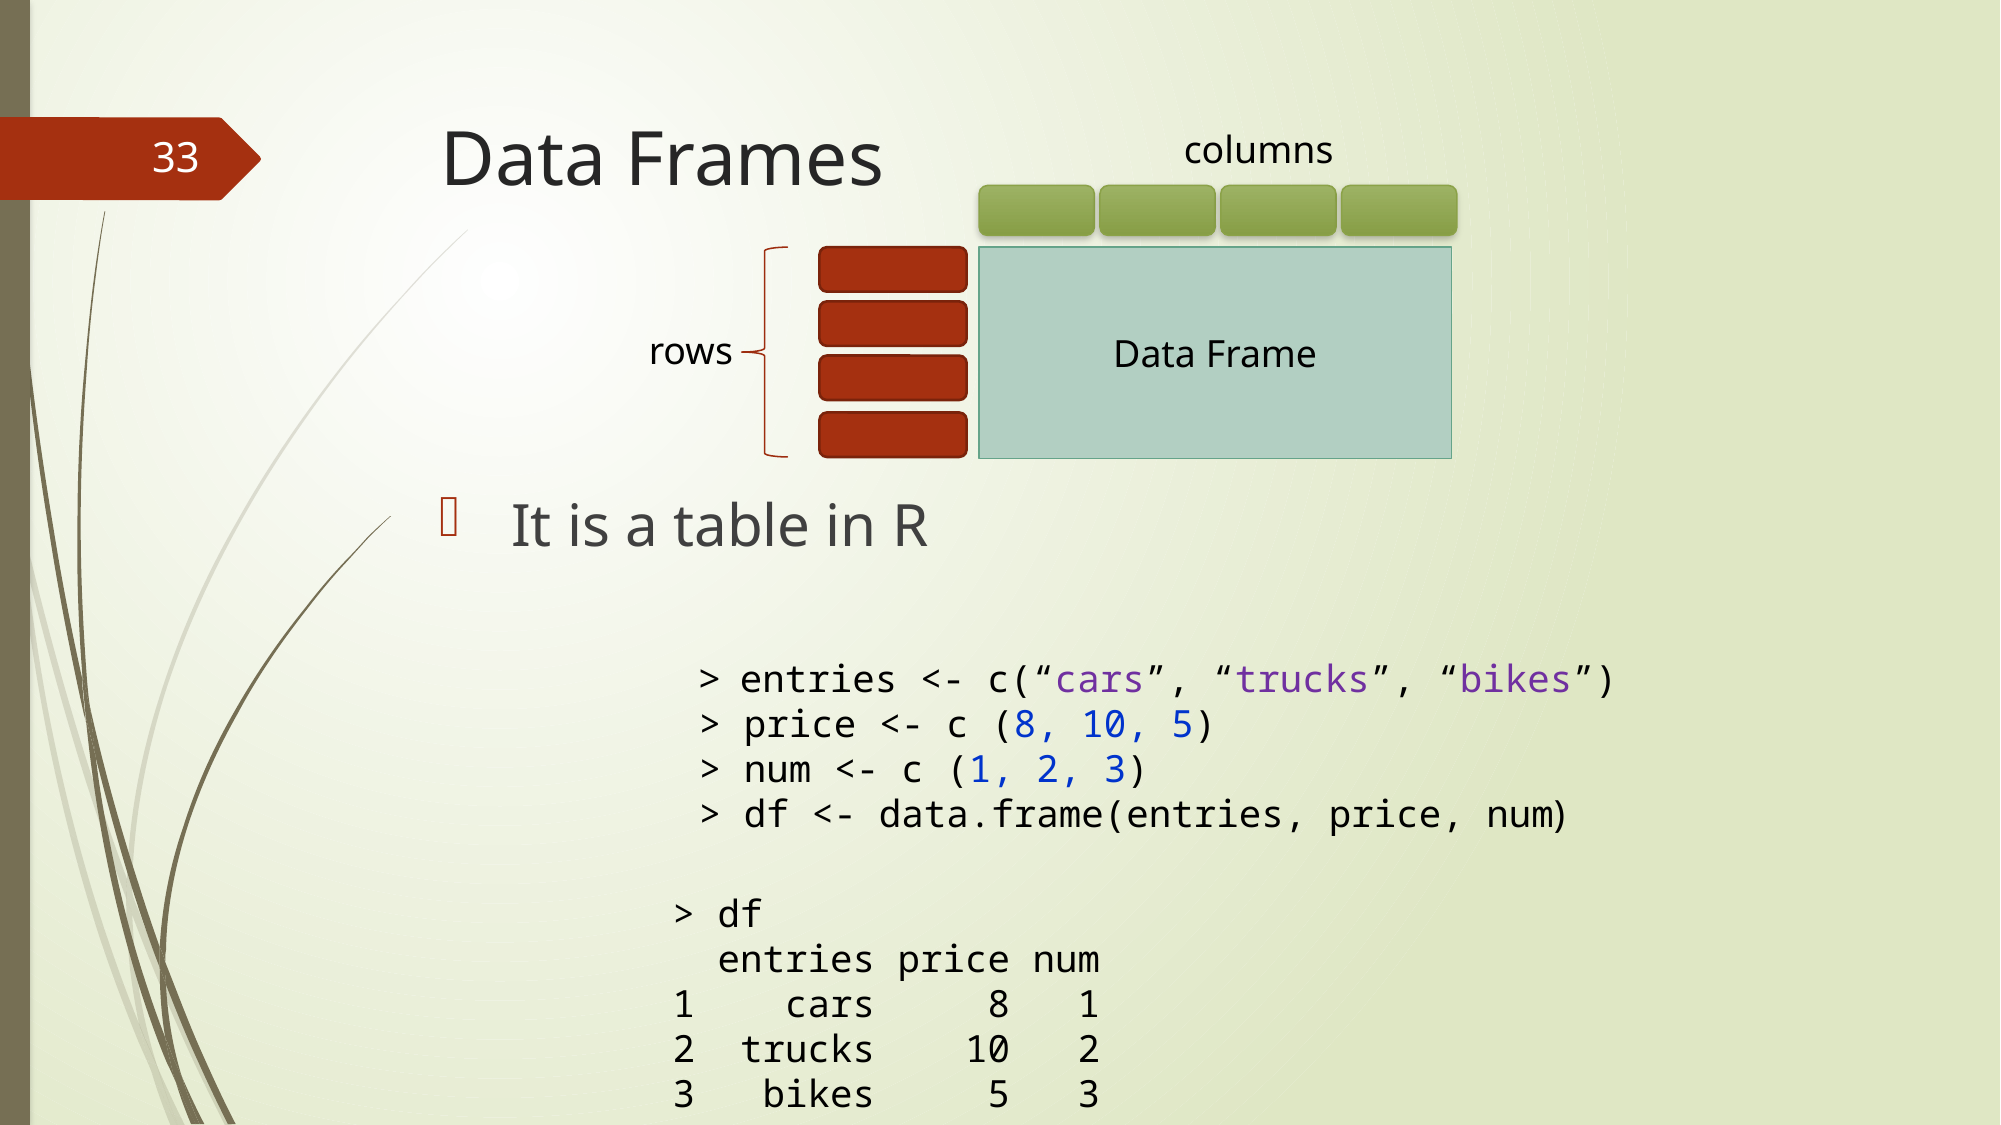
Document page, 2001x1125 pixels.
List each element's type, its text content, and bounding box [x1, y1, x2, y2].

text_box > entries <- c(“cars”, “trucks”, “bikes”) > price <- c (8, 10, 5) > num <- c (1, 2, 3) > df <- data.frame(entries, price, num) [684, 647, 1633, 842]
text_box [978, 184, 1095, 237]
title Data Frames [425, 102, 1888, 313]
text_box [1099, 184, 1216, 237]
text_box columns [1169, 118, 1349, 179]
text_box [818, 300, 968, 348]
slide_number 33 [87, 129, 216, 190]
text_box > df entries price num 1 cars 8 1 2 trucks 10 2 3 bikes 5 3 [657, 882, 1658, 1123]
text_box Data Frame [978, 246, 1452, 459]
text_box [818, 245, 968, 293]
list It is a table in R [424, 480, 1888, 584]
text_box [818, 411, 968, 459]
text_box [1220, 184, 1337, 237]
text_box rows [633, 319, 748, 380]
text_box [748, 246, 789, 458]
text_box [818, 354, 968, 402]
text_box [1340, 184, 1458, 237]
